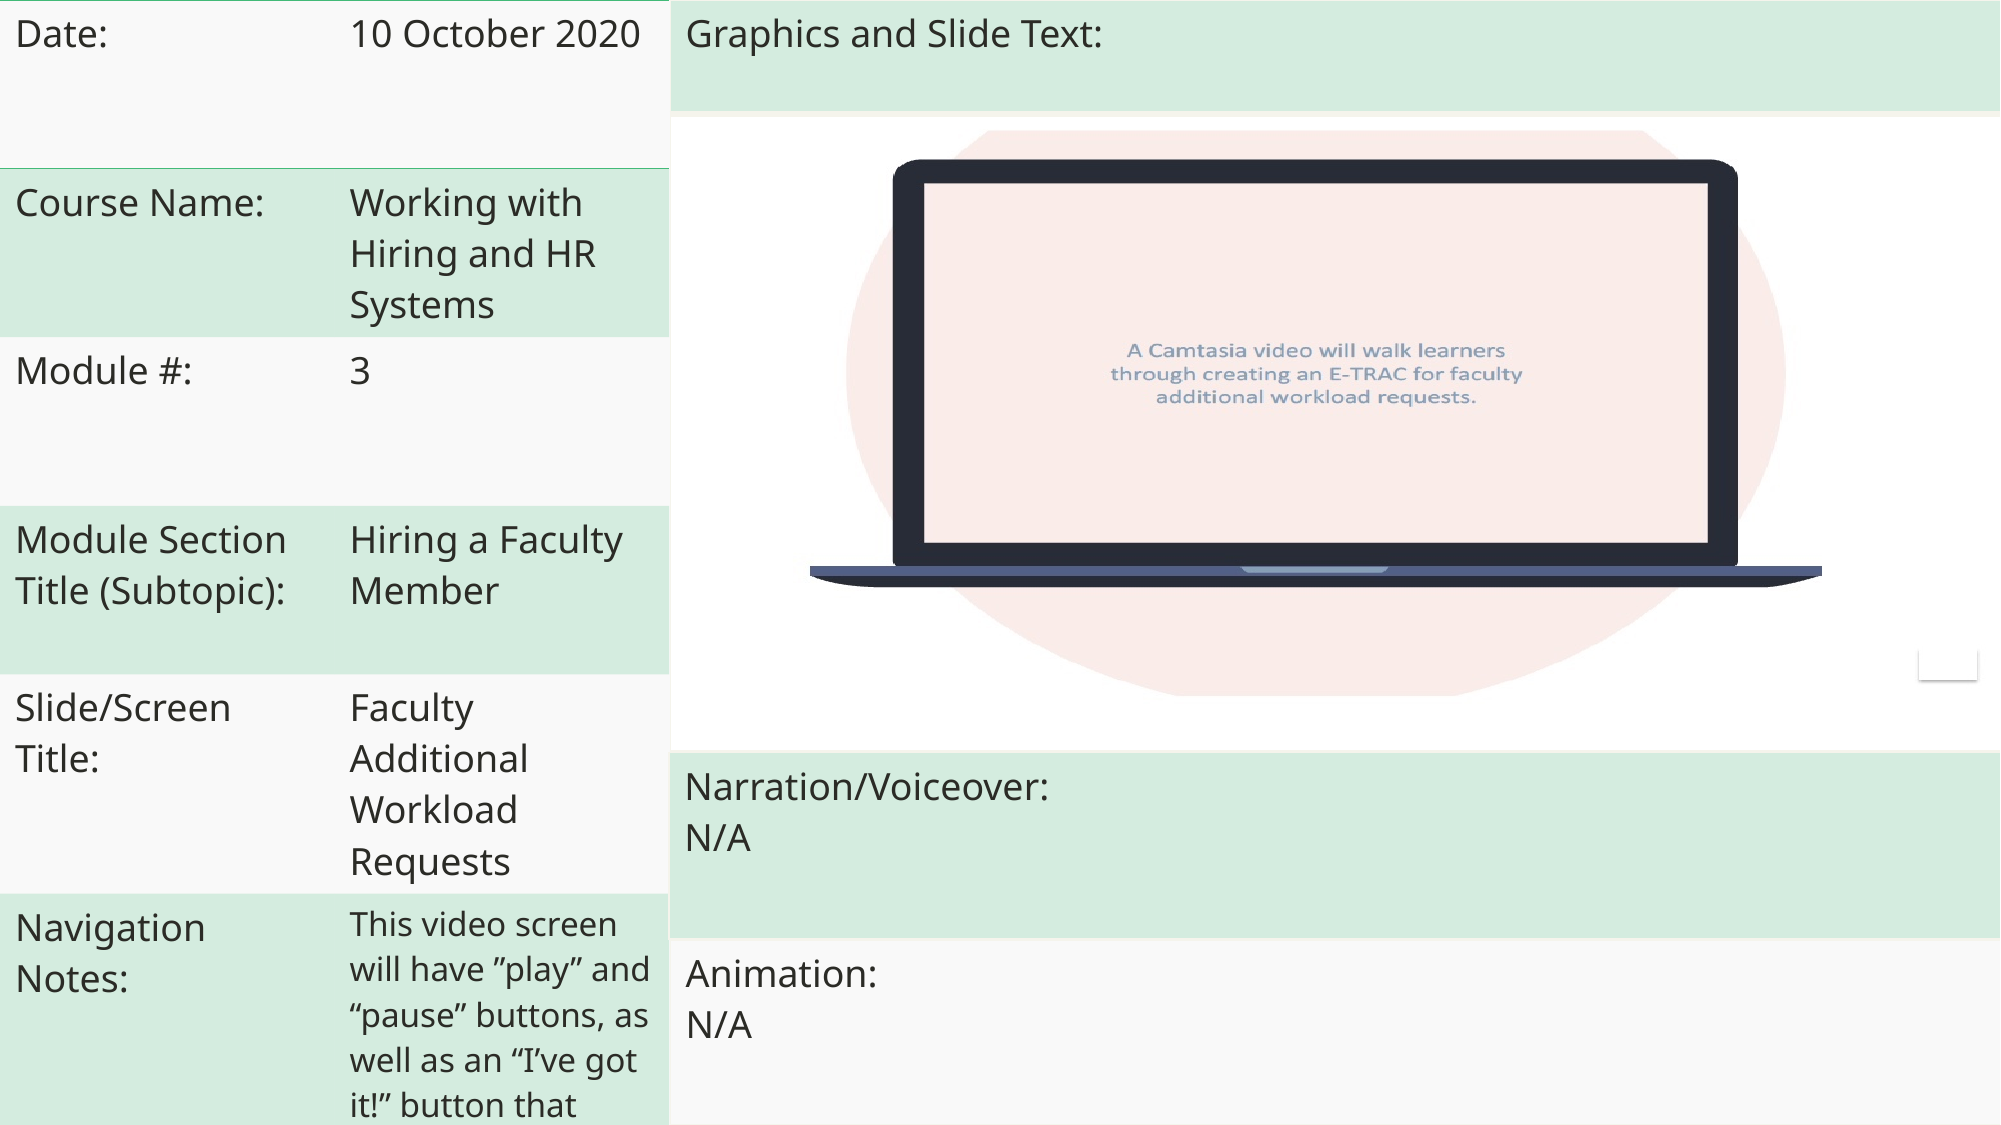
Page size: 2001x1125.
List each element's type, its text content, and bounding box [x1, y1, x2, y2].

table_cell 3 [335, 337, 669, 506]
table_header Date: [0, 1, 335, 168]
table_cell This video screen will have ”play” and “pause” buttons, as well as an “I’ve got it!” button that advances to the next slide. [335, 894, 669, 1125]
table_cell Hiring a Faculty Member [335, 506, 669, 674]
table_cell [671, 117, 2000, 750]
table_header Narration/Voiceover: N/A [670, 753, 2000, 938]
table_header 10 October 2020 [335, 1, 669, 168]
table_cell Module Section Title (Subtopic): [0, 506, 335, 674]
table_cell Navigation Notes: [0, 894, 335, 1125]
table_cell Working with Hiring and HR Systems [335, 169, 669, 337]
table_cell Module #: [0, 337, 335, 506]
table_cell Course Name: [0, 169, 335, 337]
table_header Graphics and Slide Text: [671, 1, 2000, 111]
table_header Animation: N/A [671, 941, 2000, 1124]
table_cell Slide/Screen Title: [0, 674, 335, 894]
table_cell Faculty Additional Workload Requests [335, 674, 669, 894]
